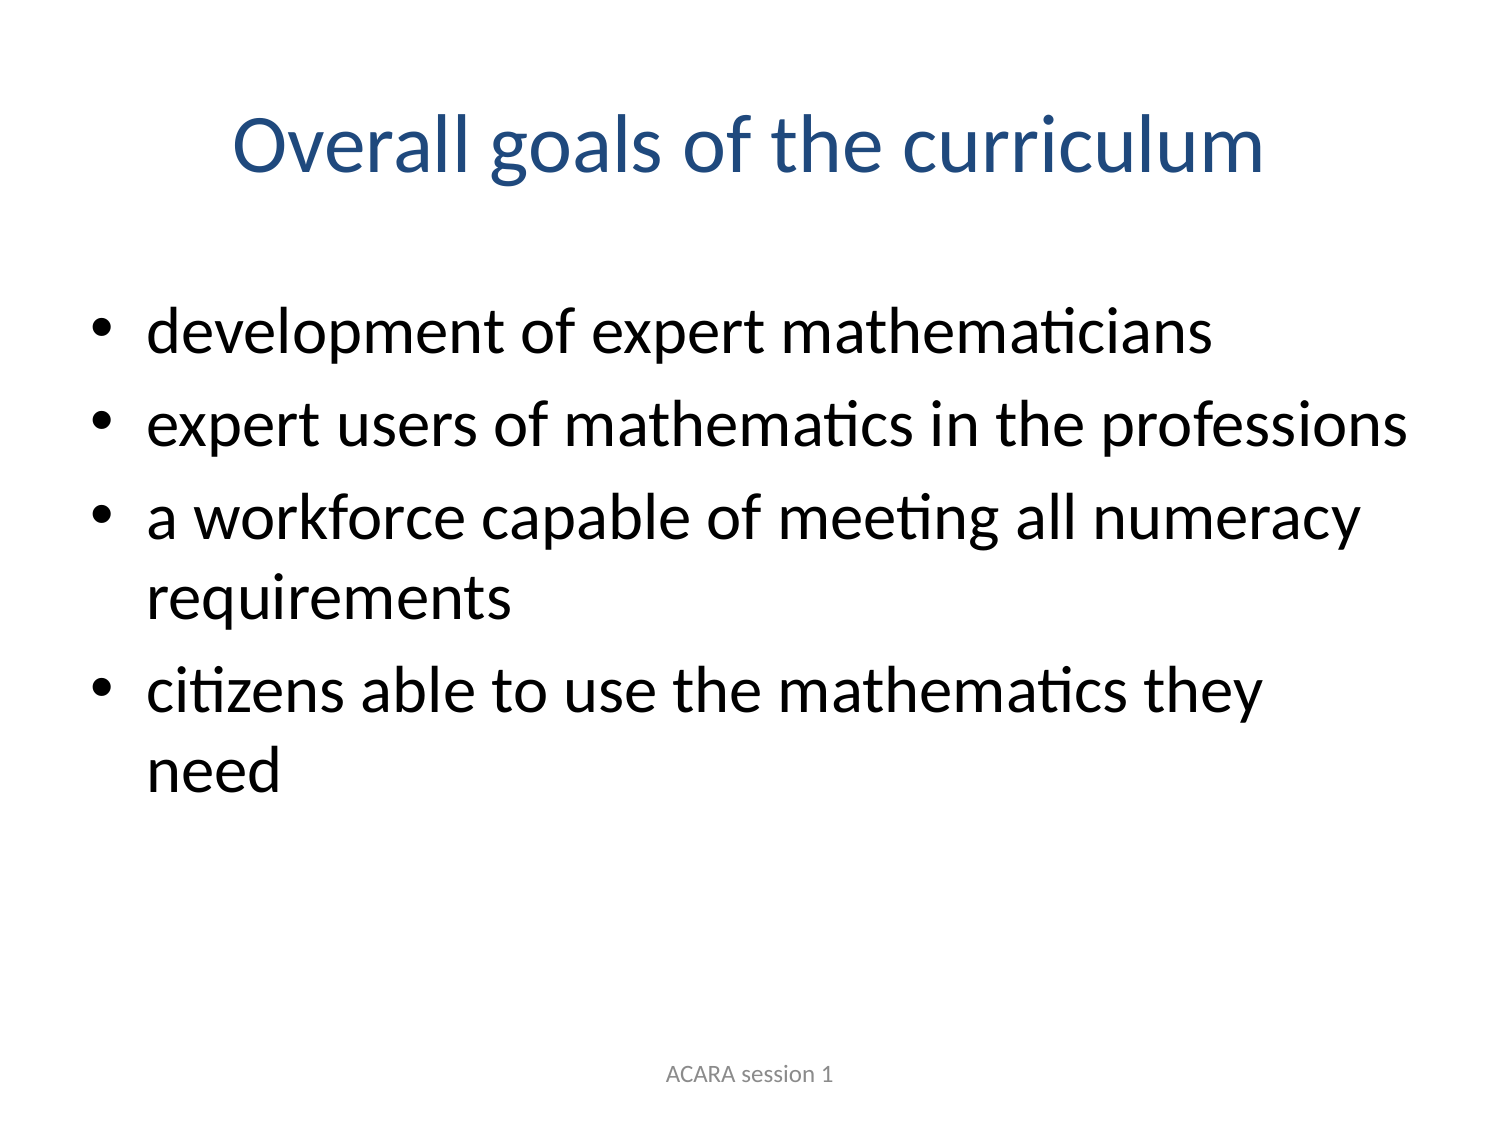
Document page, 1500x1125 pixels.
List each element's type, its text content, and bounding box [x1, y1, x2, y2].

list development of expert mathematicians expert users of mathematics in the professions a workforce capable of meeting all numeracy requirements citizens able to use the mathematics they need [75, 278, 1425, 1005]
footer ACARA session 1 [512, 1042, 988, 1103]
title Overall goals of the curriculum [75, 45, 1425, 233]
